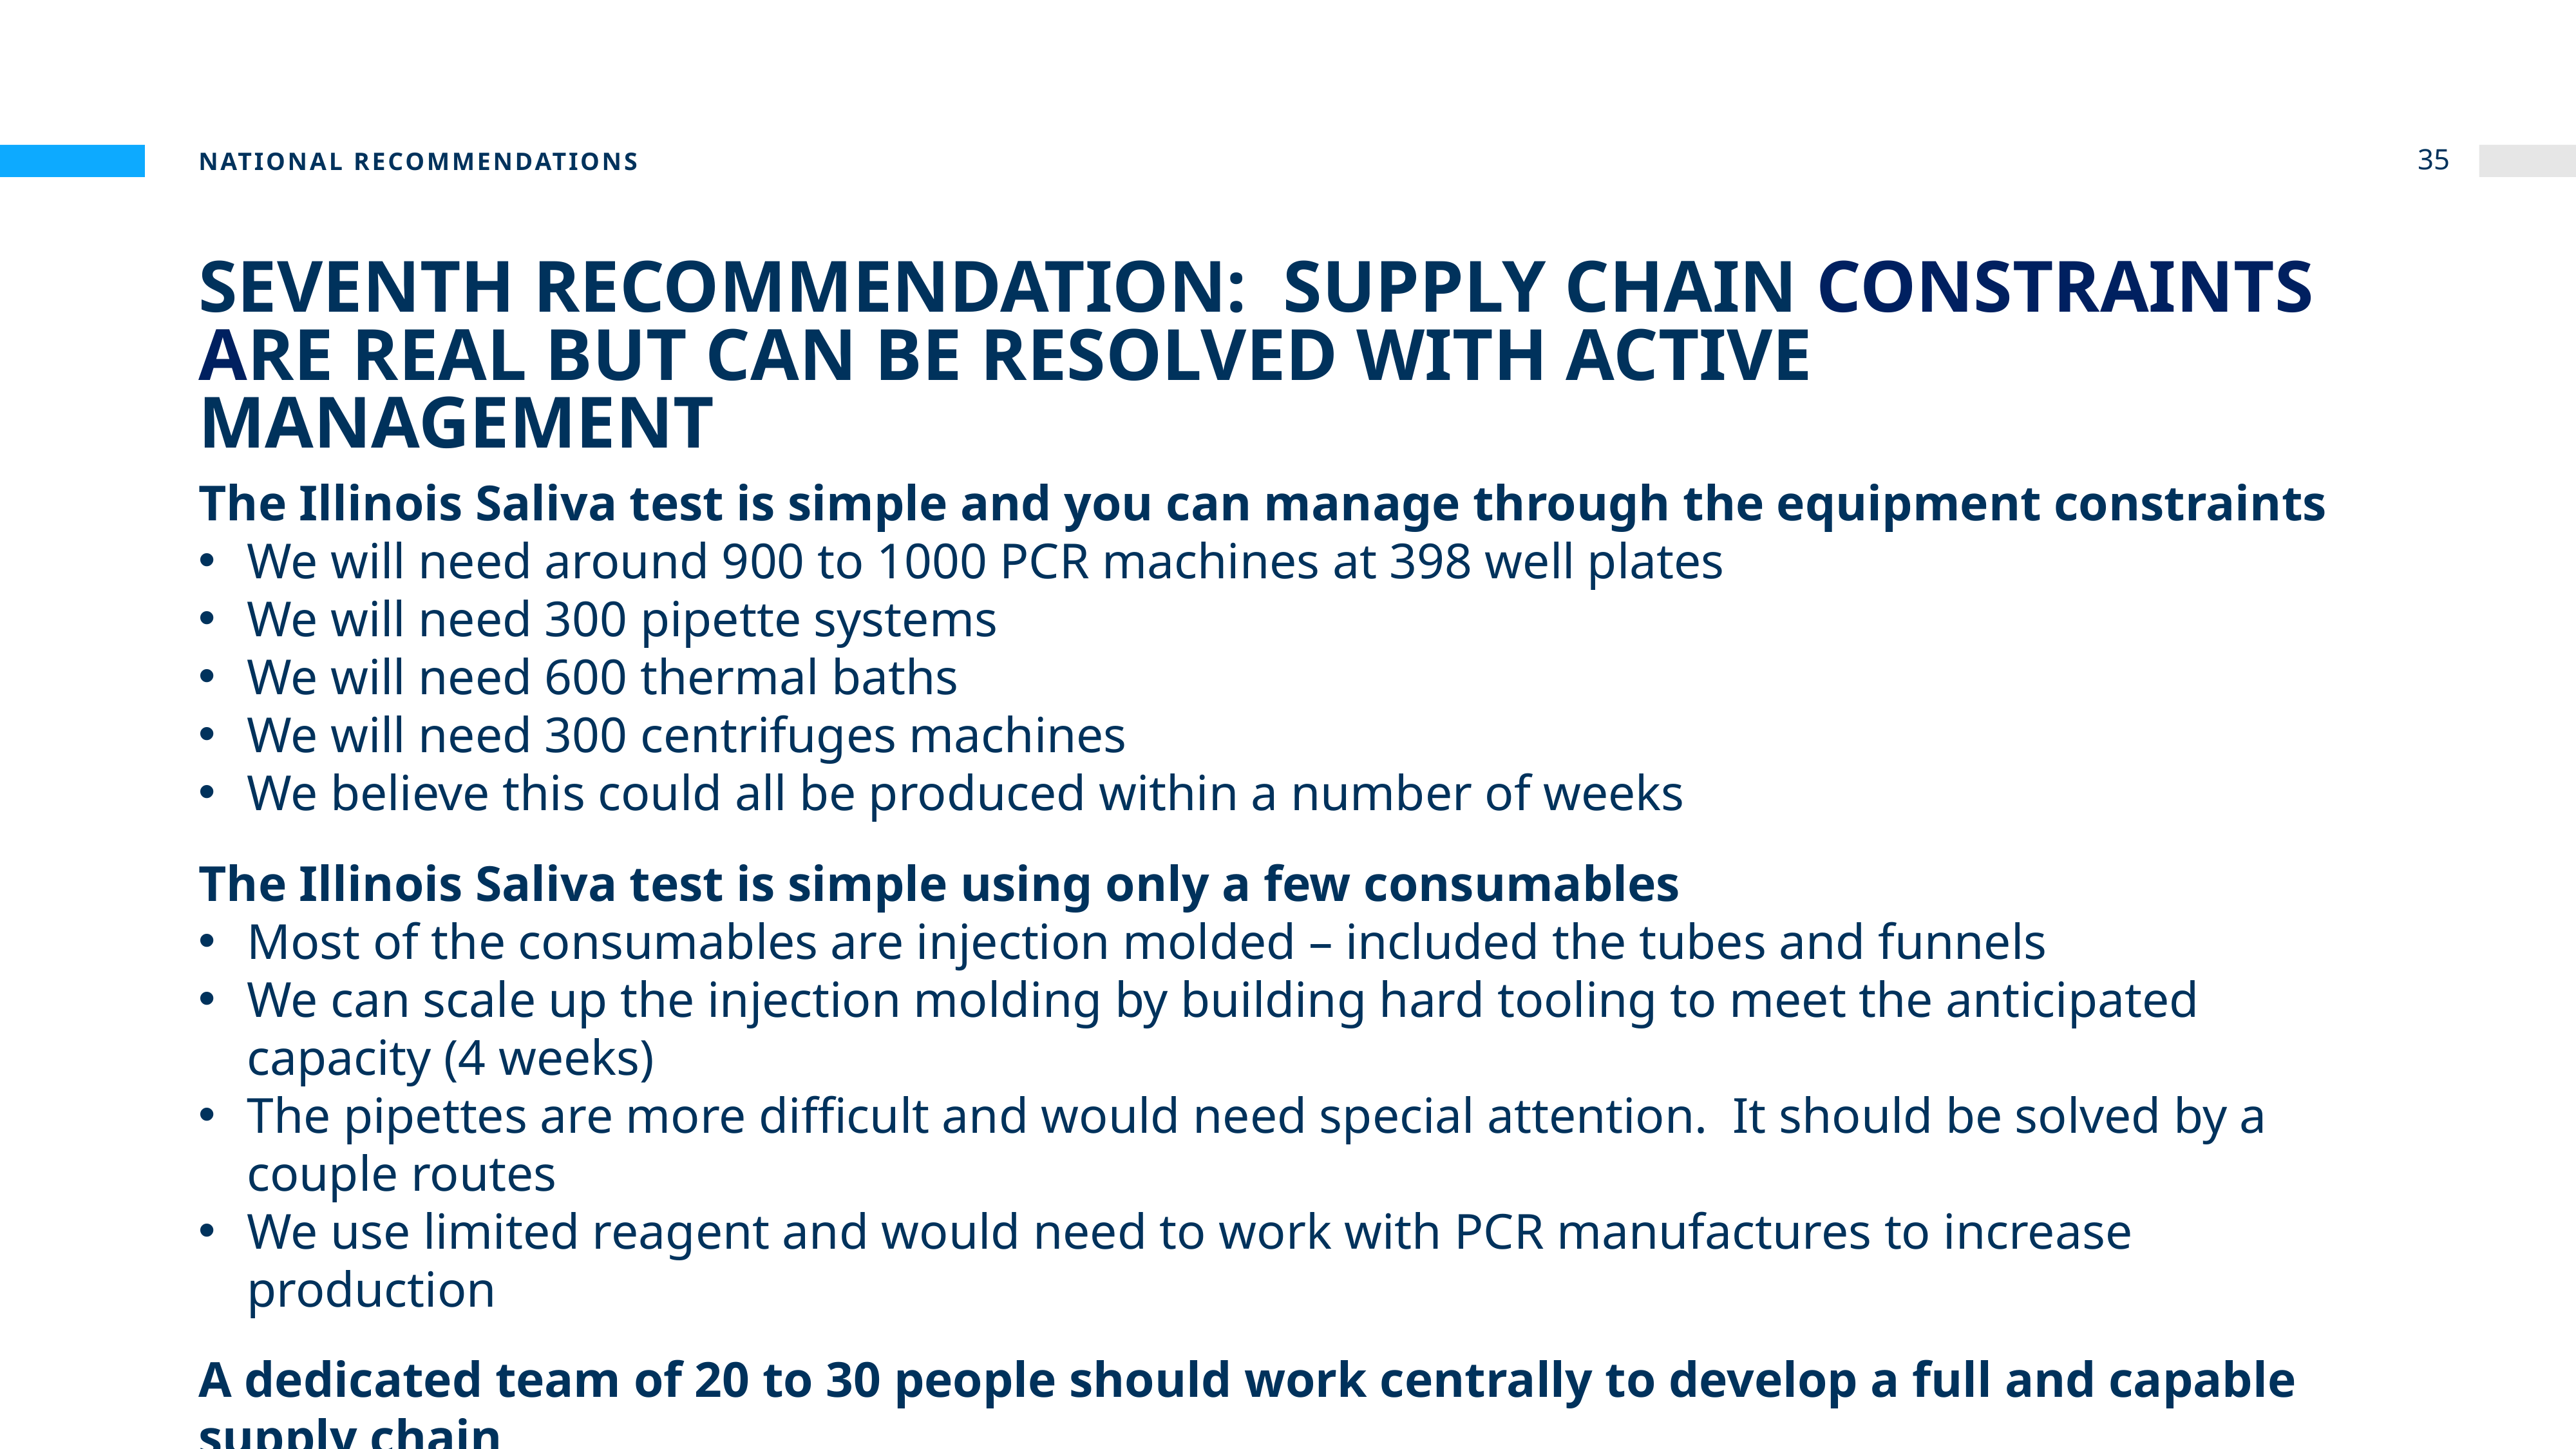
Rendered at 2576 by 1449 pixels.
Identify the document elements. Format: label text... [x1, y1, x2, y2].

text_box [2479, 144, 2576, 177]
text_box The Illinois Saliva test is simple and you can manage through the equipment constraints We will need around 900 to 1000 PCR machines at 398 well plates We will need 300 pipette systems We will need 600 thermal baths We will need 300 centrifuges machines We believe this could all be produced within a number of weeks The Illinois Saliva test is simple using only a few consumables Most of the consumables are injection molded – included the tubes and funnels We can scale up the injection molding by building hard tooling to meet the anticipated capacity (4 weeks) The pipettes are more difficult and would need special attention. It should be solved by a couple routes We use limited reagent and would need to work with PCR manufactures to increase production A dedicated team of 20 to 30 people should work centrally to develop a full and capable supply chain [193, 467, 2349, 1250]
title Seventh recommendation: Supply chain constraints are real but can be resolved with active management [193, 252, 2350, 468]
list National Recommendations [193, 136, 1112, 185]
text_box [0, 144, 145, 177]
slide_number 35 [2349, 138, 2456, 184]
